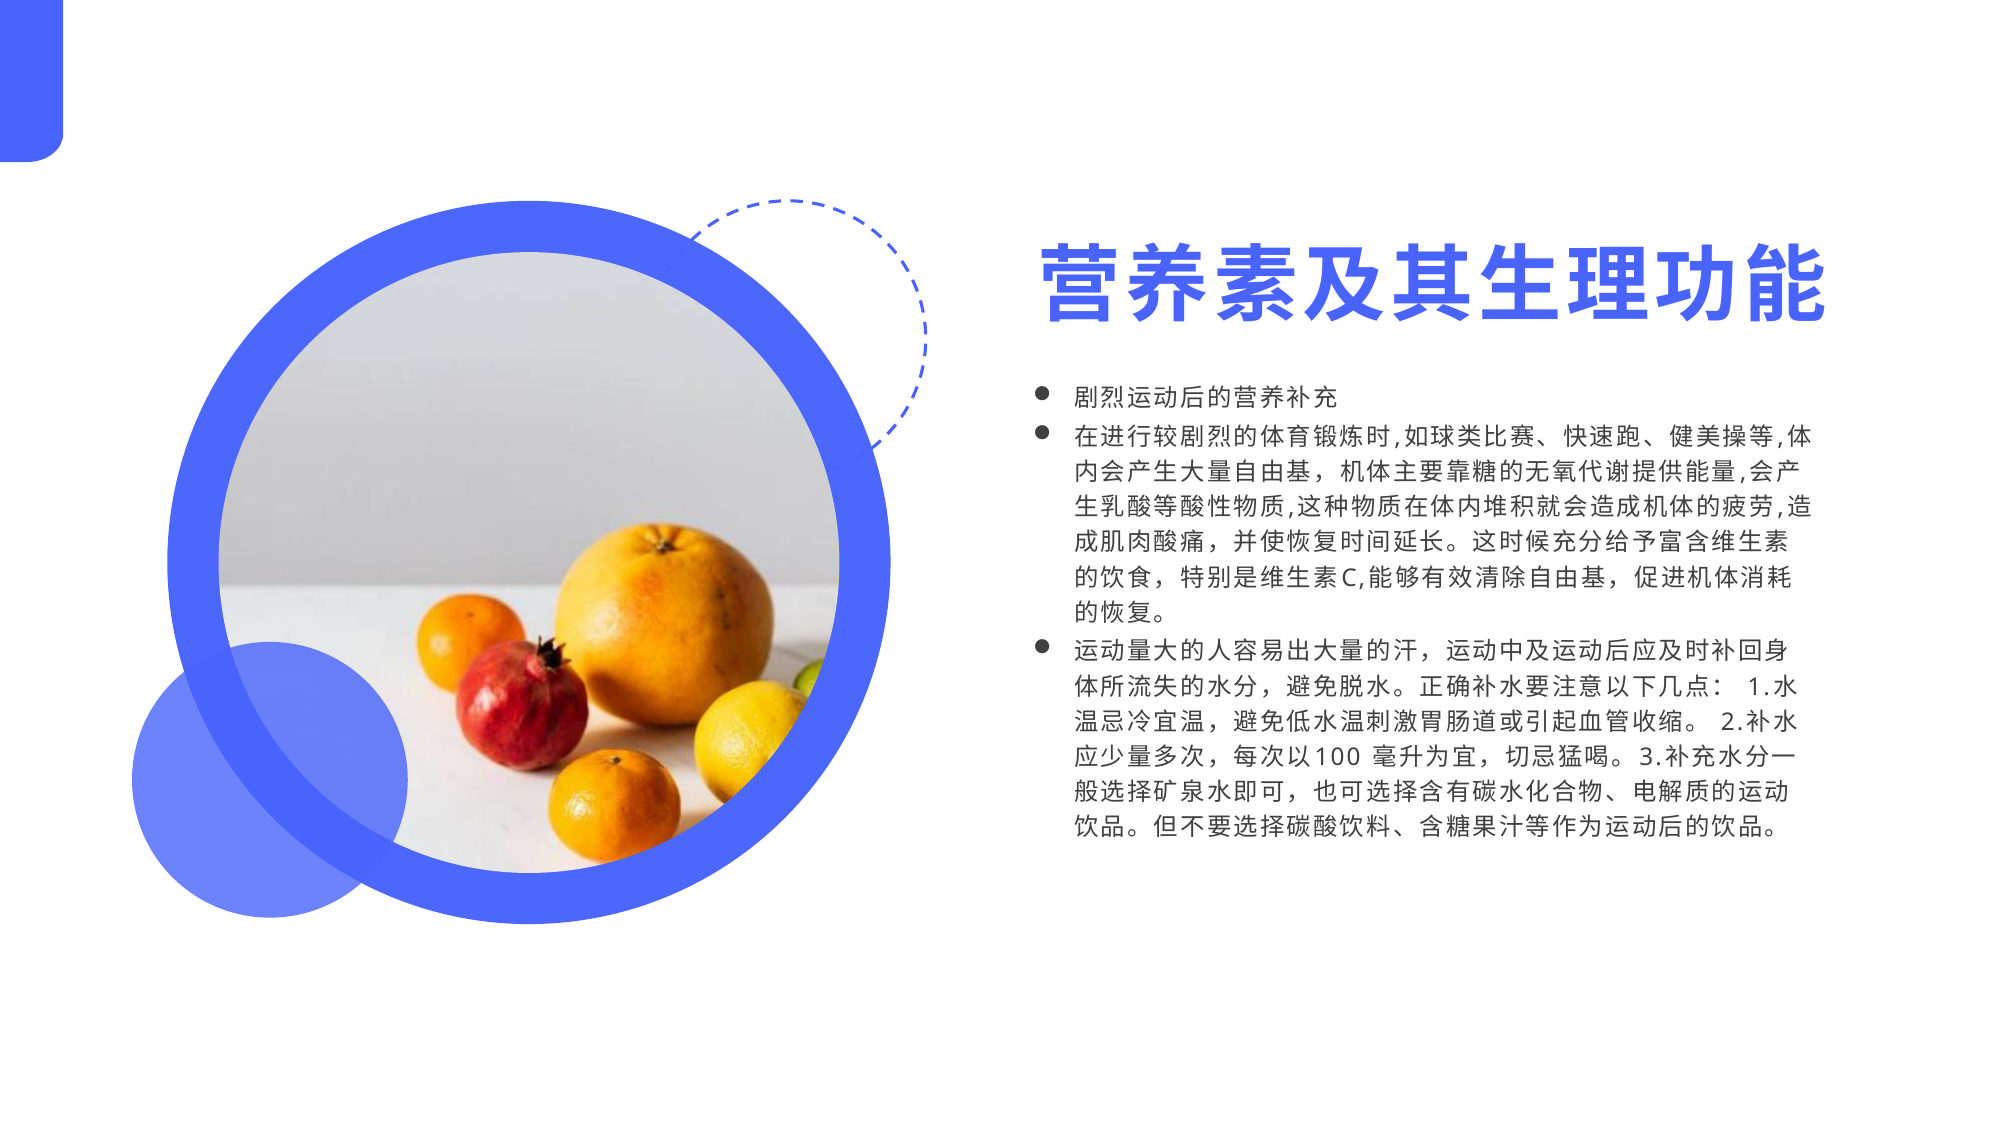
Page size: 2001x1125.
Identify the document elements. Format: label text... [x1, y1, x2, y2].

text_box [341, 199, 717, 252]
text_box 剧烈运动后的营养补充 在进行较剧烈的体育锻炼时,如球类比赛、快速跑、健美操等,体内会产生大量自由基，机体主要靠糖的无氧代谢提供能量,会产生乳酸等酸性物质,这种物质在体内堆积就会造成机体的疲劳,造成肌肉酸痛，并使恢复时间延长。这时候充分给予富含维生素的饮食，特别是维生素C,能够有效清除自由基，促进机体消耗的恢复。 运动量大的人容易出大量的汗，运动中及运动后应及时补回身体所流失的水分，避免脱水。正确补水要注意以下几点： 1.水温忌冷宜温，避免低水温刺激胃肠道或引起血管收缩。 2.补水应少量多次，每次以100 毫升为宜，切忌猛喝。3.补充水分一般选择矿泉水即可，也可选择含有碳水化合物、电解质的运动饮品。但不要选择碳酸饮料、含糖果汁等作为运动后的饮品。 [986, 372, 1827, 903]
text_box [693, 199, 927, 448]
text_box [130, 650, 373, 919]
text_box [166, 375, 218, 671]
text_box [362, 873, 717, 926]
picture [218, 252, 840, 873]
text_box 营养素及其生理功能 [1027, 210, 1868, 336]
text_box [840, 375, 892, 749]
